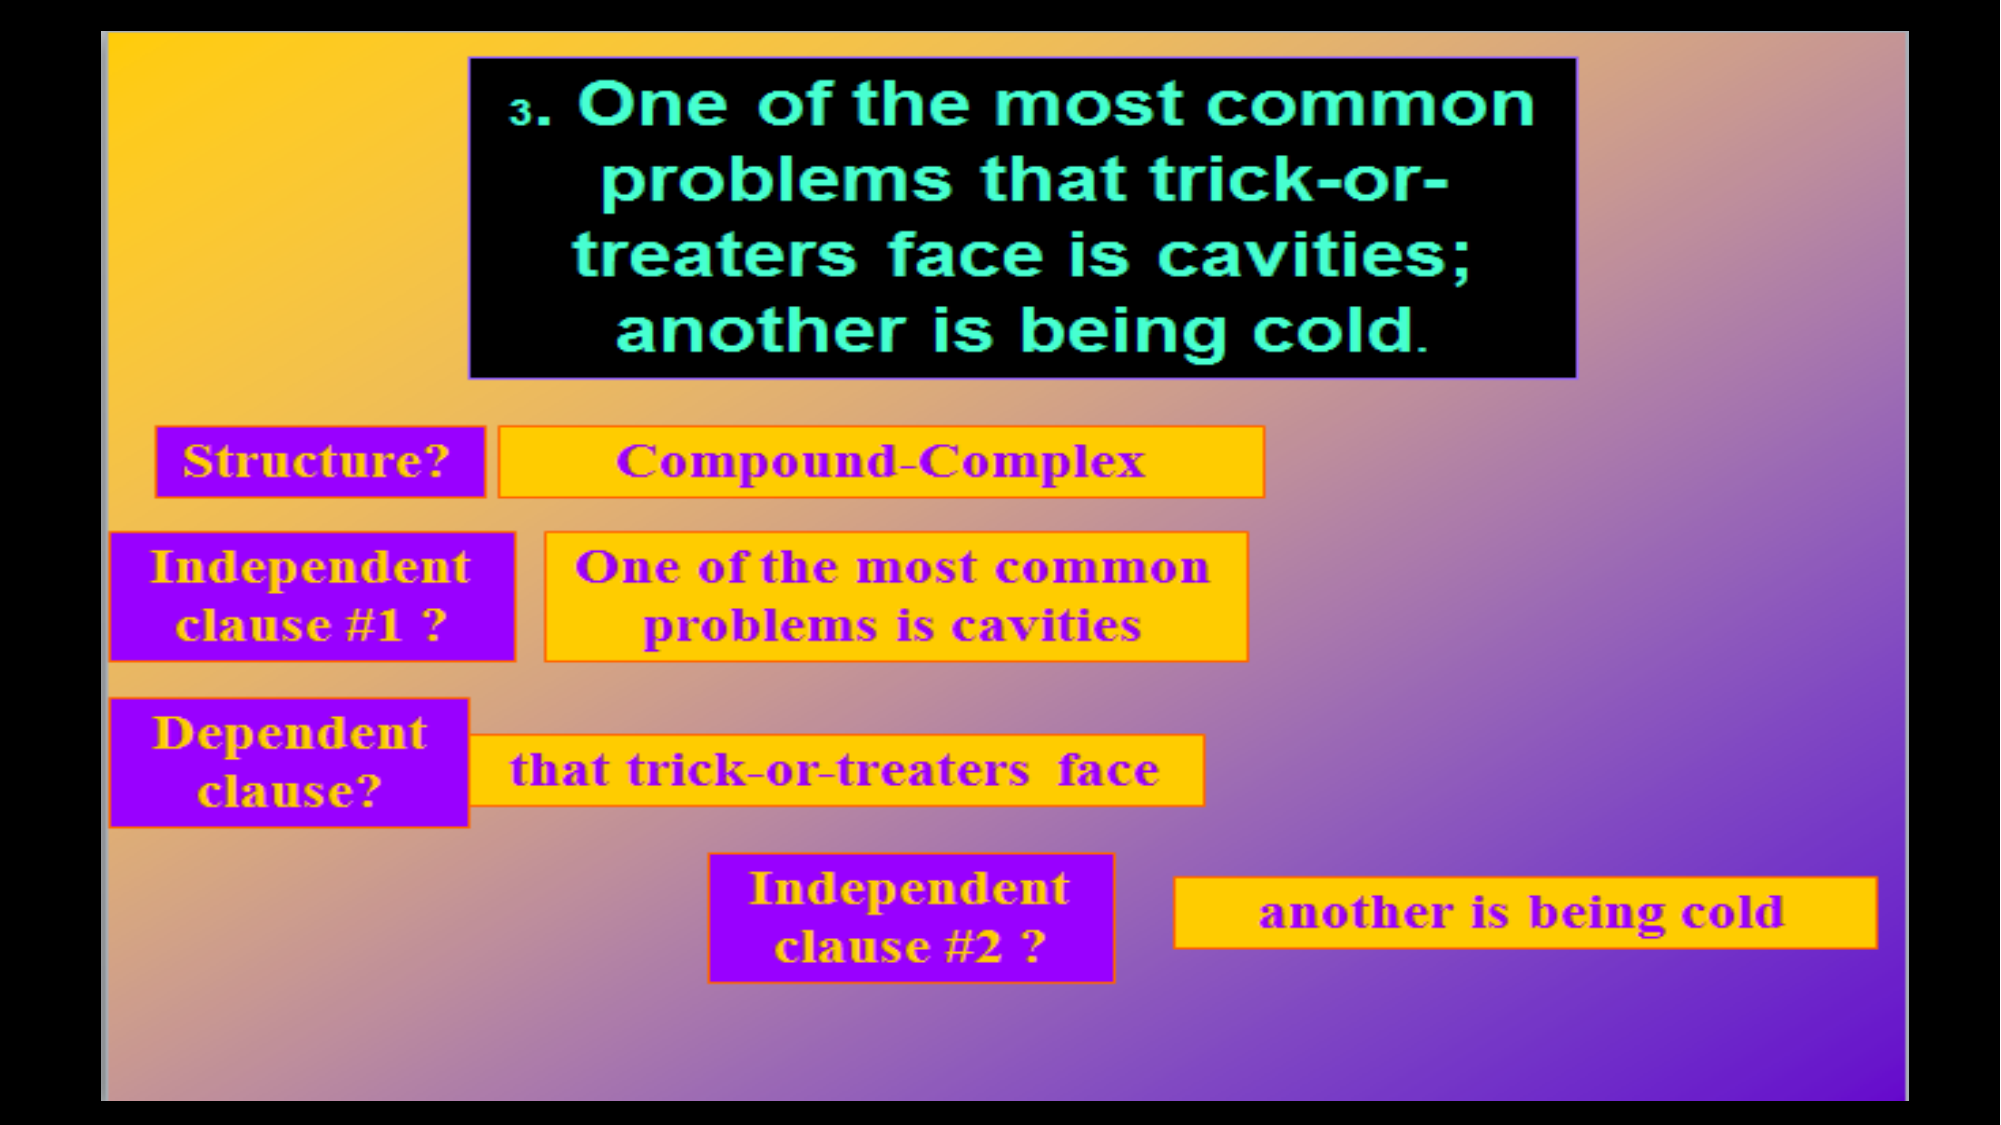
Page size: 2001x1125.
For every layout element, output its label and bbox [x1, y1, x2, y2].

picture [101, 31, 1909, 1101]
